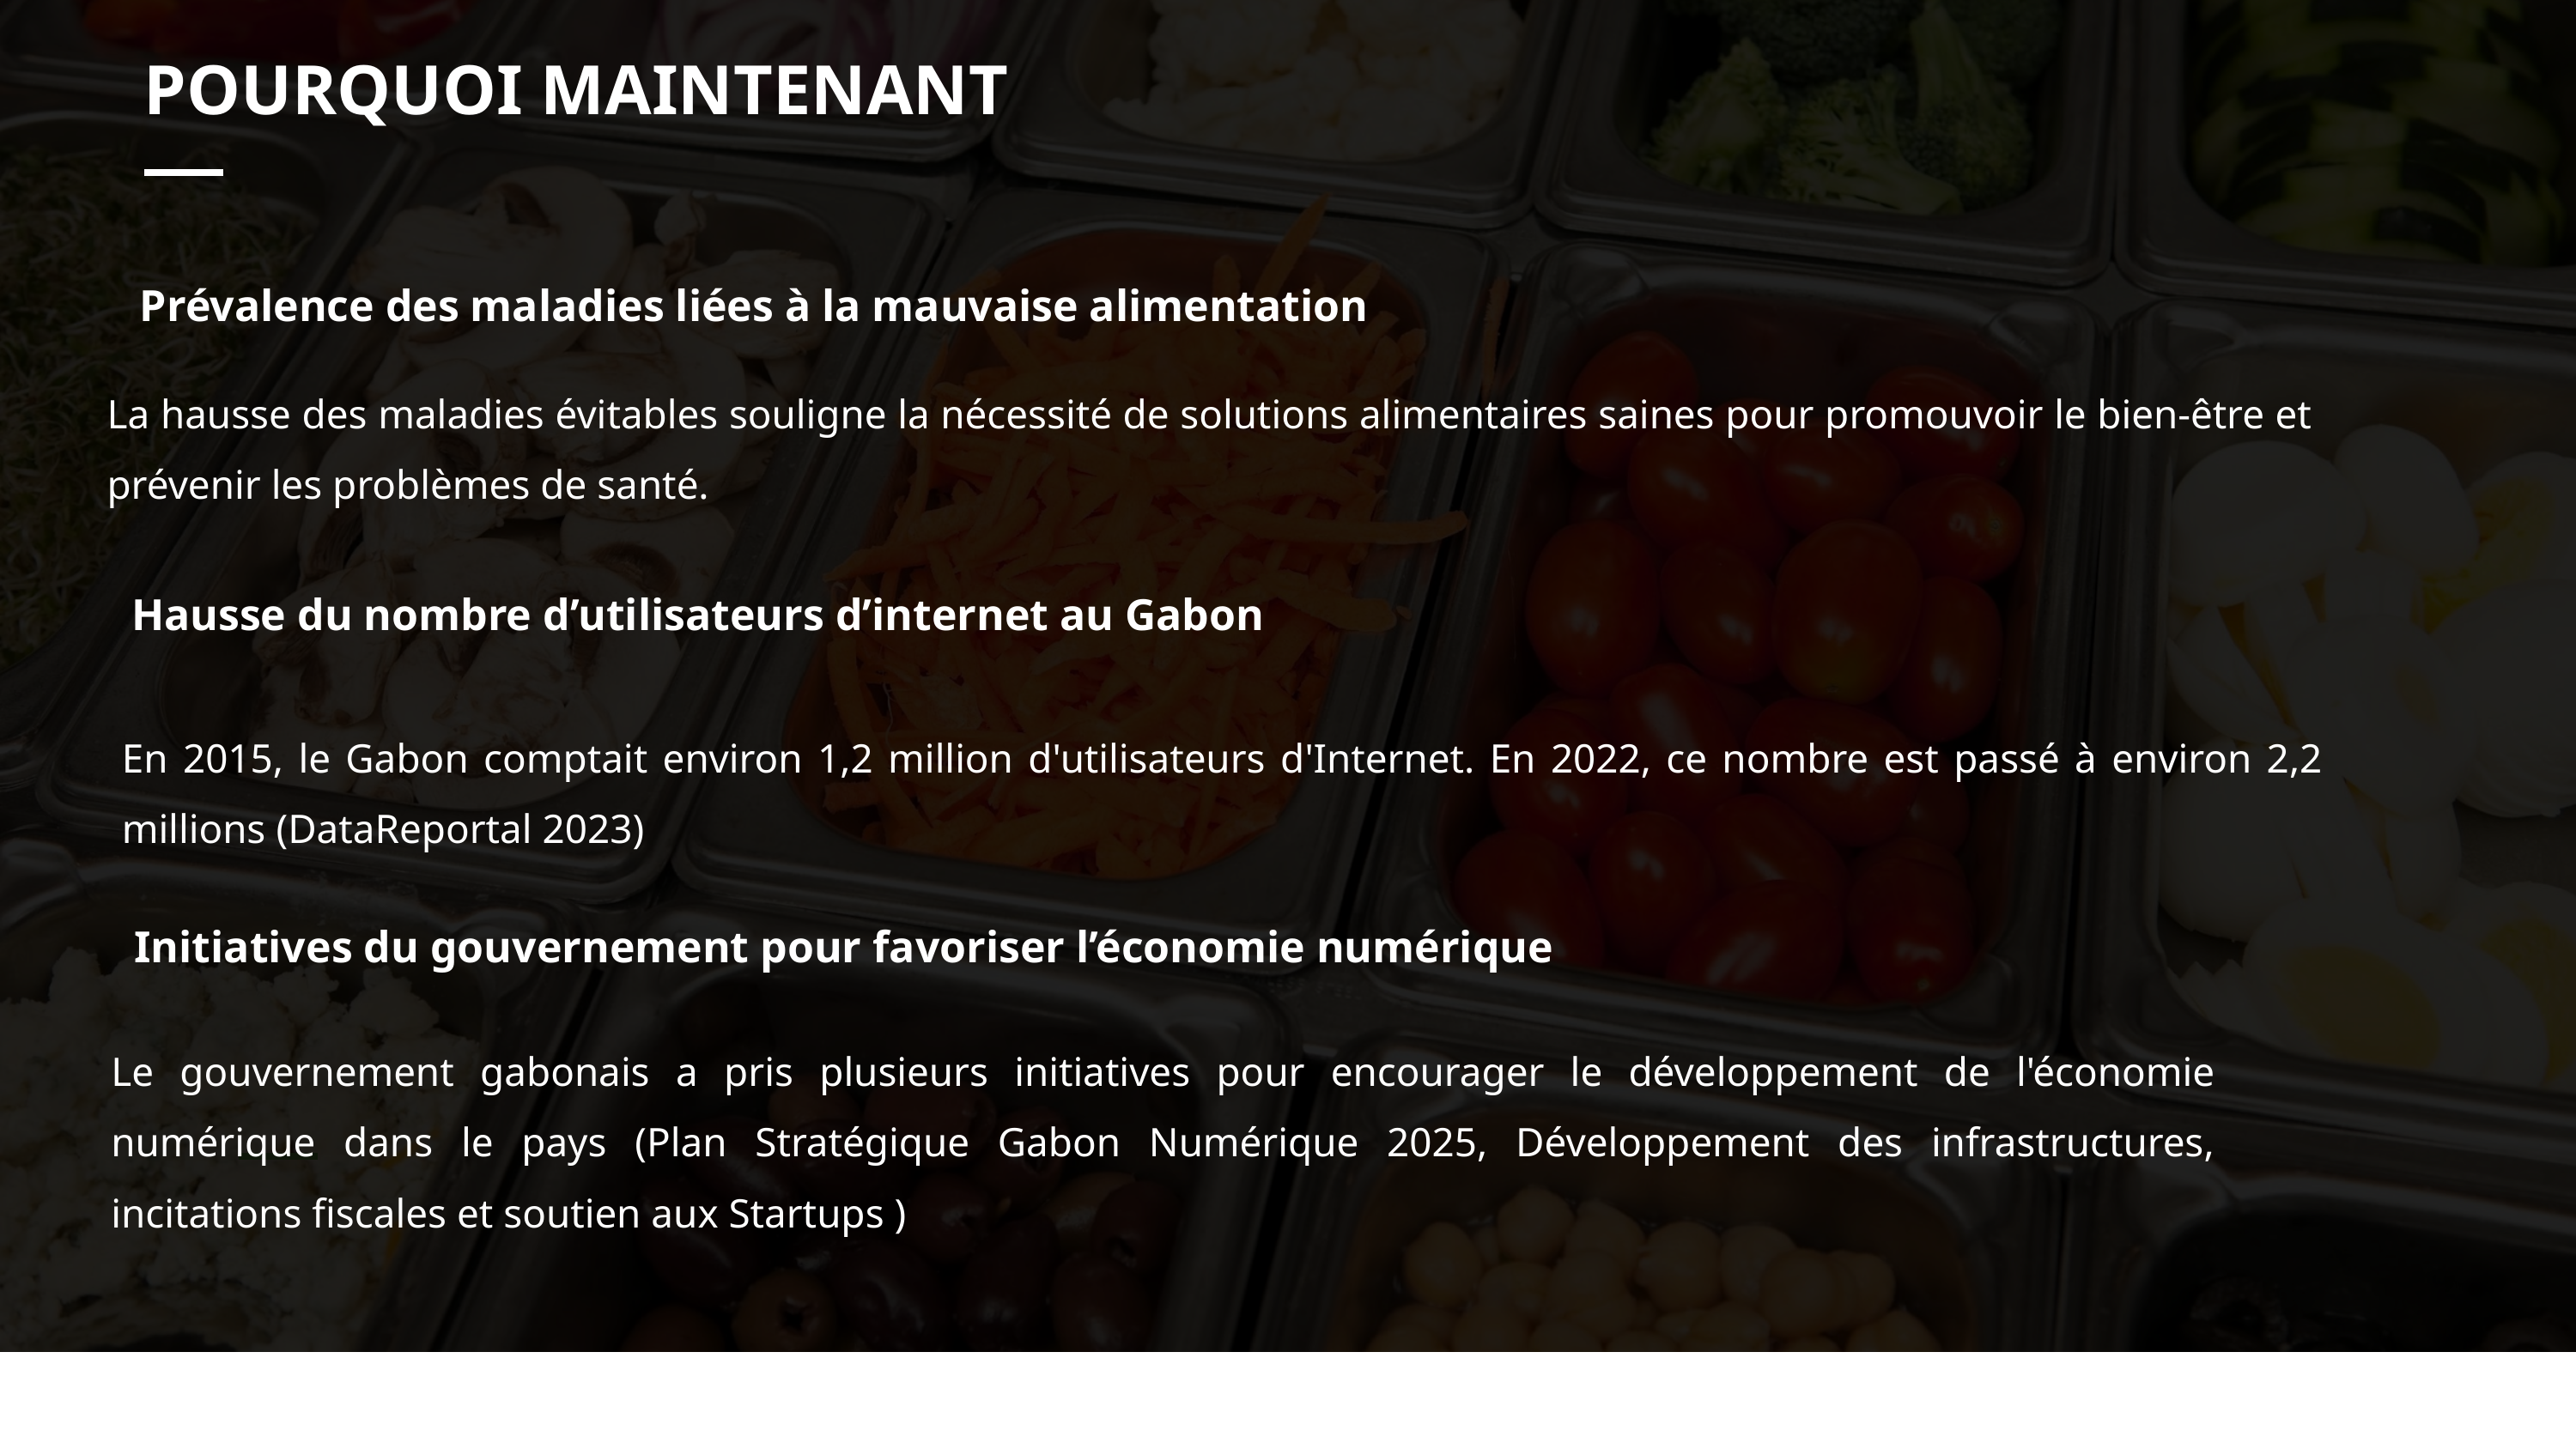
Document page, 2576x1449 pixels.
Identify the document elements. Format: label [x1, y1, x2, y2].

text_box [0, 0, 2576, 1353]
